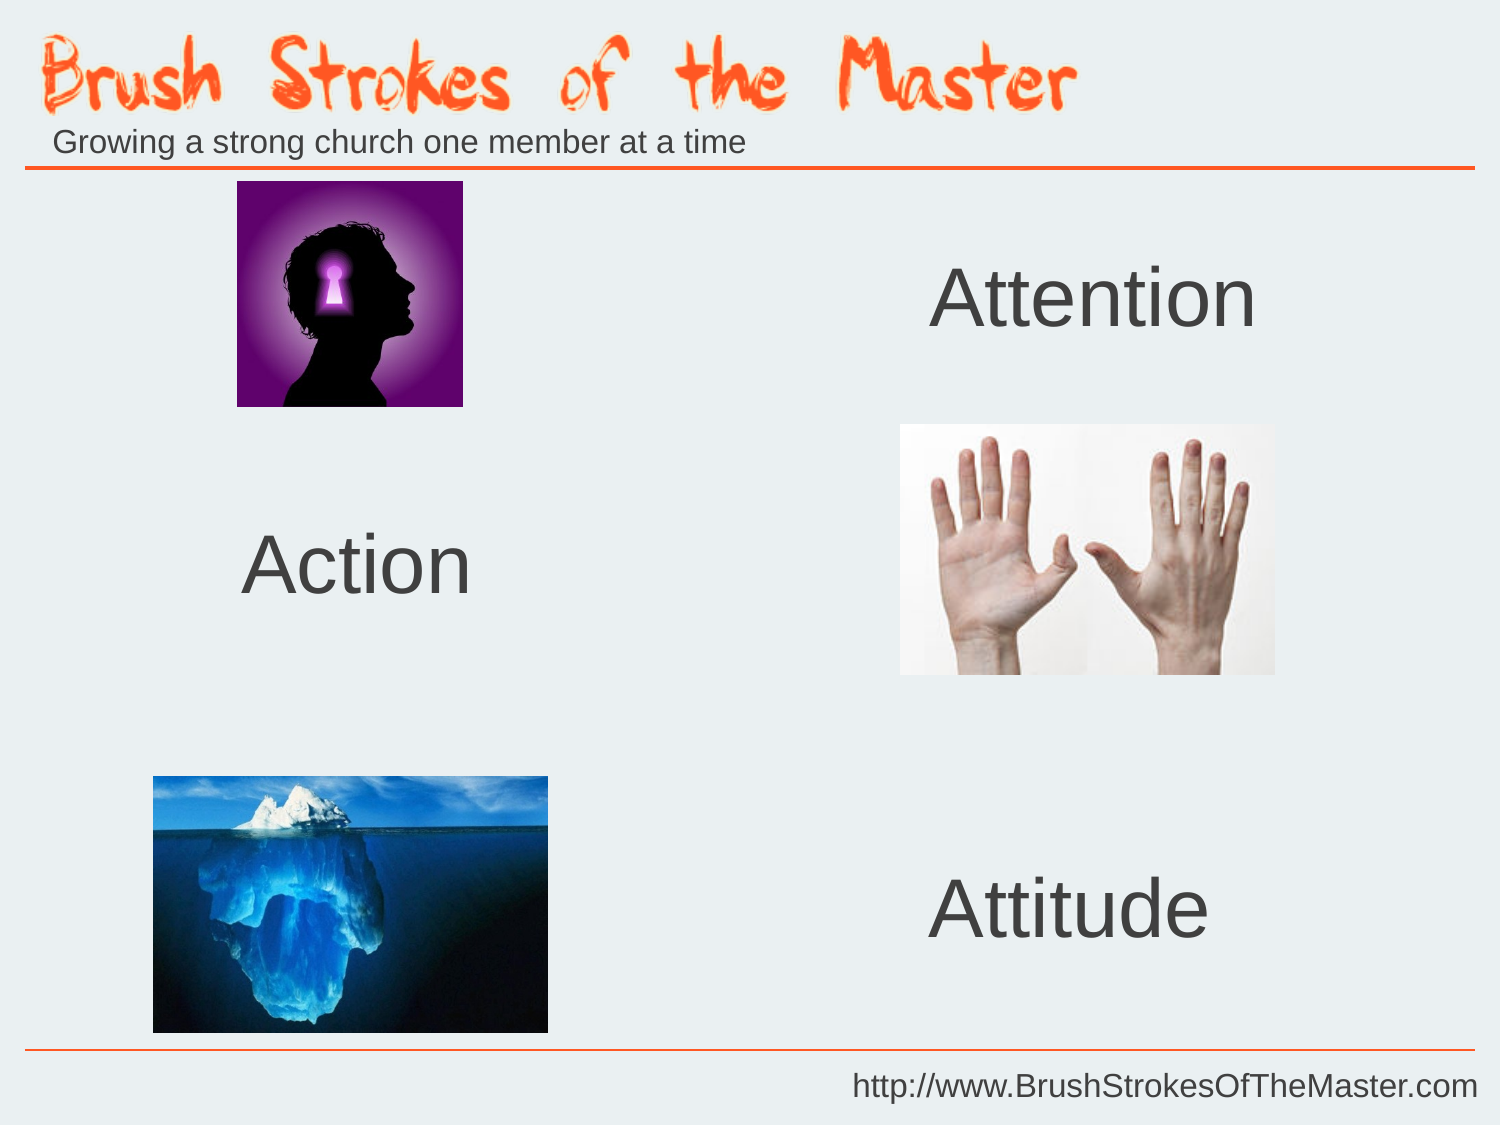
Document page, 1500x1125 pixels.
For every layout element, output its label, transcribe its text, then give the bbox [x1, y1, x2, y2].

picture [152, 776, 548, 1033]
text_box Attention [914, 235, 1273, 351]
picture [237, 180, 463, 407]
picture [899, 424, 1276, 676]
text_box Action [226, 503, 488, 619]
picture [37, 24, 1085, 116]
text_box Attitude [914, 846, 1227, 962]
